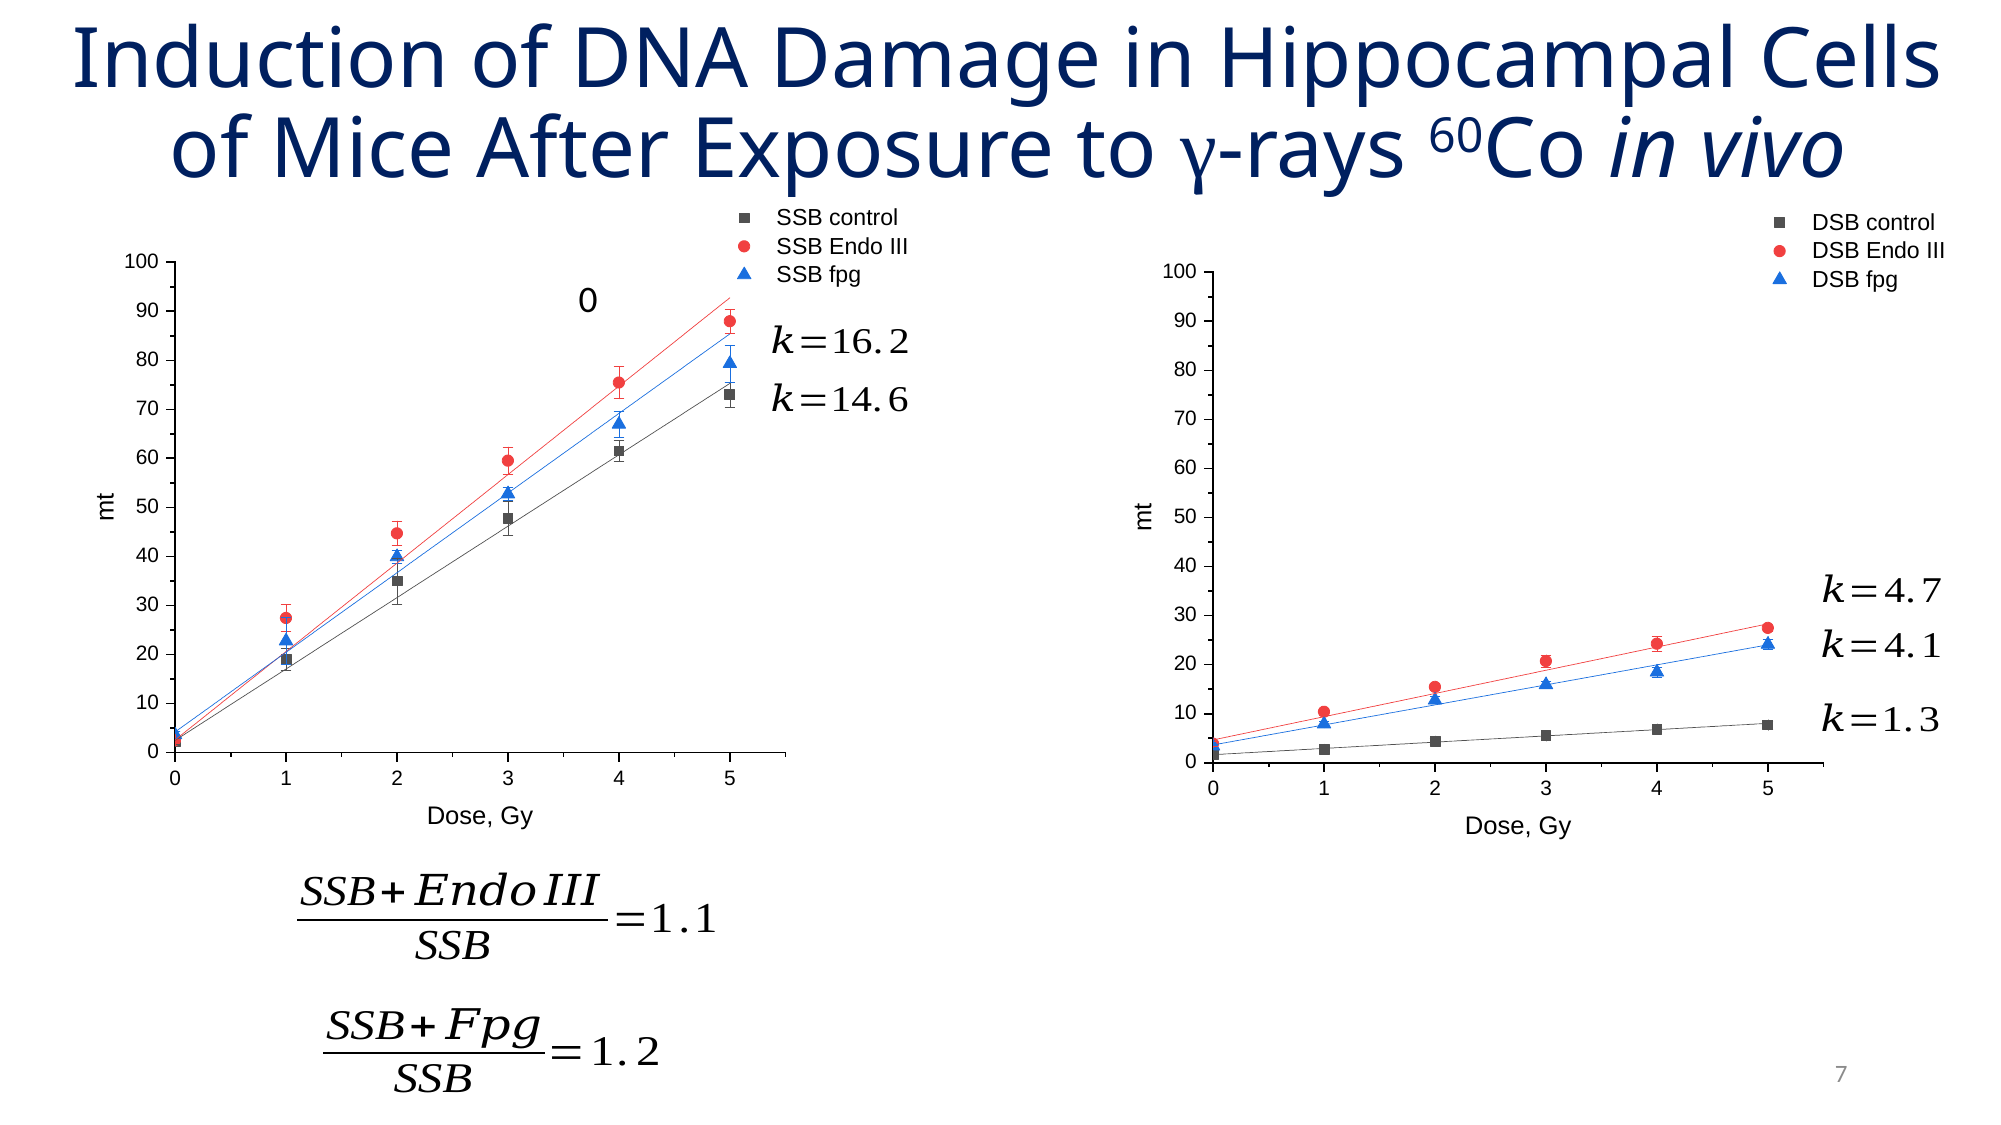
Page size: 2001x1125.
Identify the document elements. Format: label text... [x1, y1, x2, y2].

slide_number 7 [1412, 1042, 1863, 1103]
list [15, 183, 911, 869]
title Induction of DNA Damage in Hippocampal Cells of Mice After Exposure to γ-rays 60Co in vivo [56, 0, 1961, 214]
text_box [1053, 193, 1949, 879]
